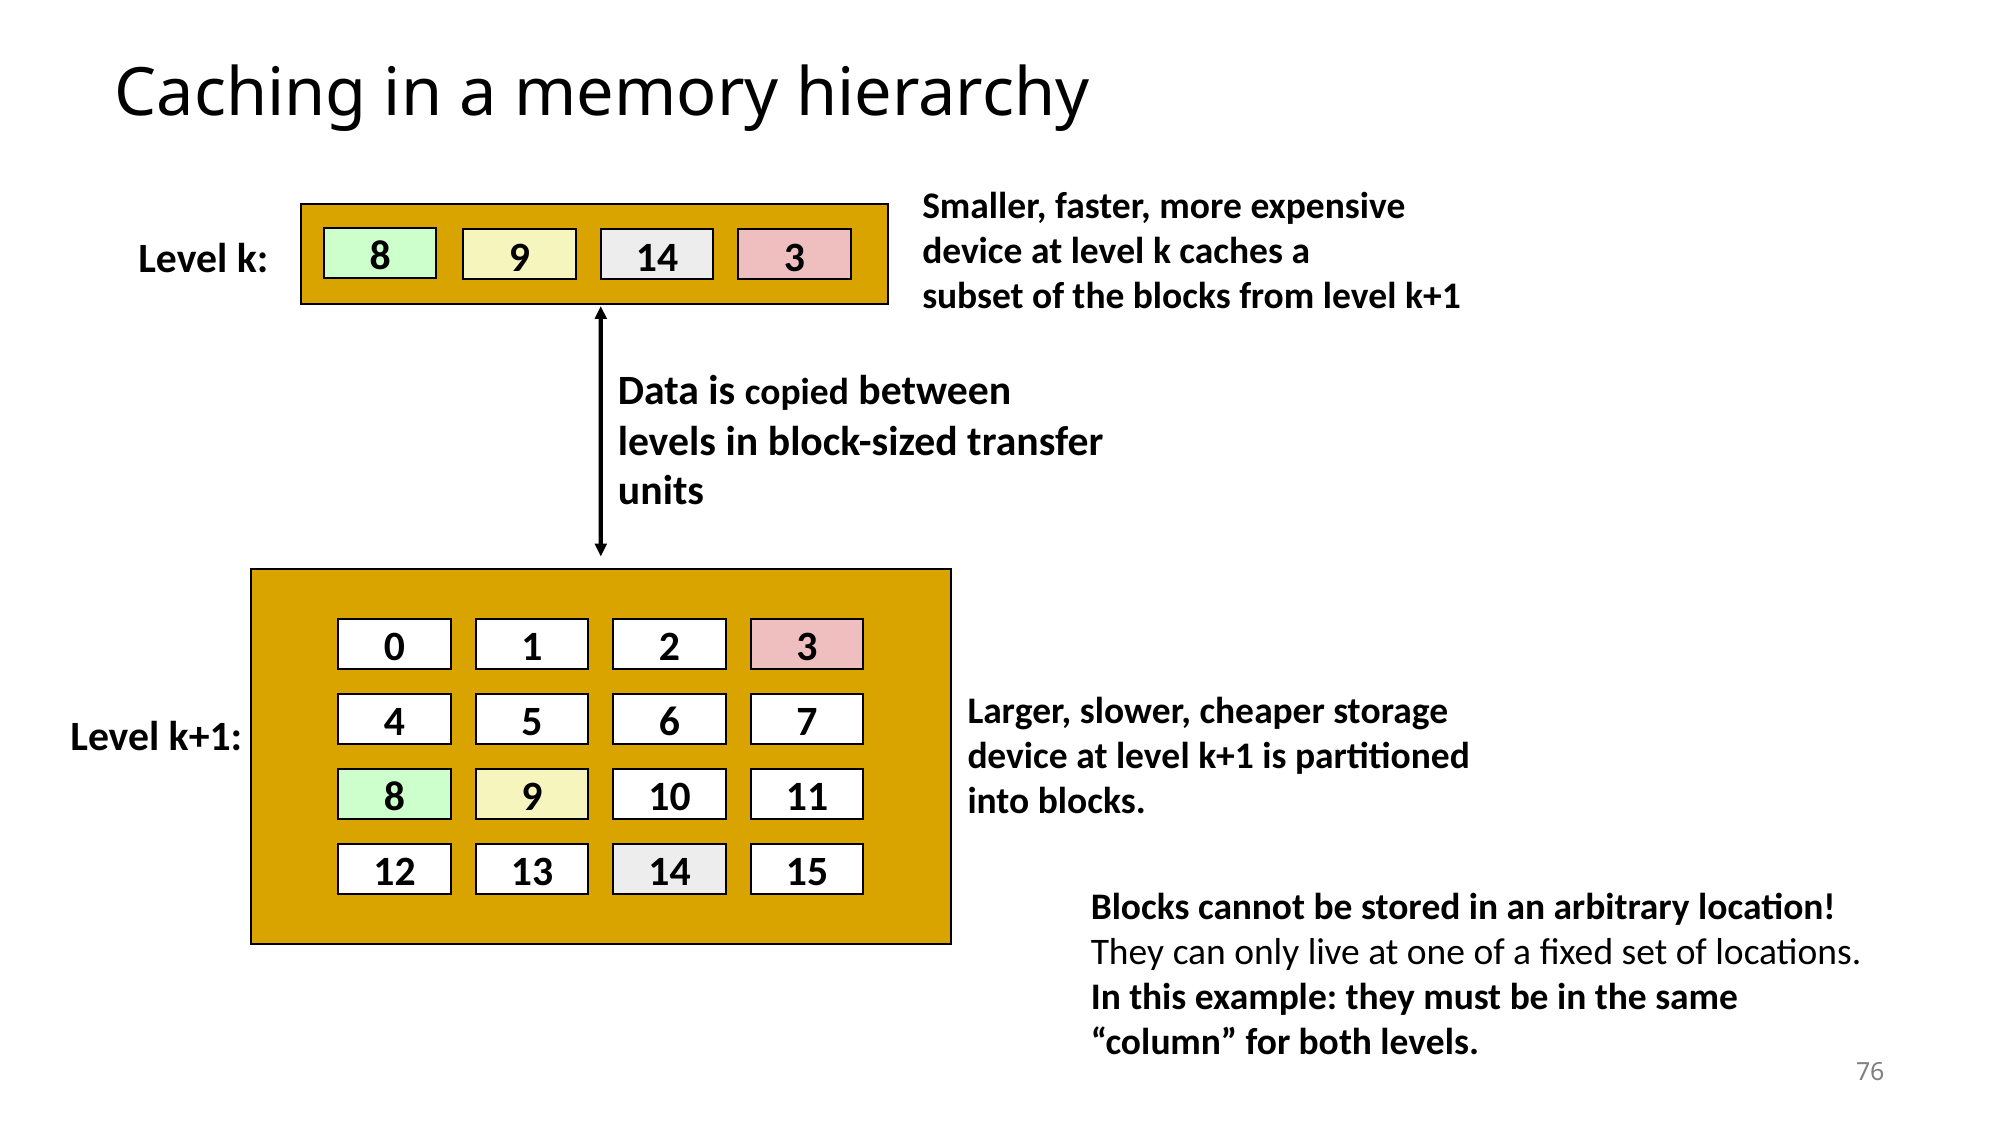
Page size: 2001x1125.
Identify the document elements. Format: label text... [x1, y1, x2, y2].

text_box Level k+1: [55, 701, 258, 767]
text_box 9 [475, 768, 589, 819]
text_box 1 [475, 618, 589, 669]
text_box 10 [613, 768, 726, 819]
text_box 15 [750, 843, 864, 894]
text_box [250, 568, 951, 944]
text_box 2 [613, 618, 726, 669]
text_box 5 [475, 693, 589, 744]
text_box 12 [338, 843, 451, 894]
text_box 3 [750, 618, 864, 669]
text_box 0 [338, 618, 451, 669]
text_box 14 [613, 843, 726, 894]
text_box 8 [338, 768, 451, 819]
text_box 4 [338, 693, 451, 744]
text_box Blocks cannot be stored in an arbitrary location! They can only live at one of a fixed set of locations. In this example: they must be in the same “column” for both levels. [1075, 874, 1884, 1069]
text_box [122, 173, 1480, 325]
title Caching in a memory hierarchy [99, 37, 1900, 150]
text_box 7 [750, 693, 864, 744]
slide_number 76 [1749, 1042, 1900, 1103]
text_box 11 [750, 768, 864, 819]
text_box 6 [613, 693, 726, 744]
text_box Larger, slower, cheaper storage device at level k+1 is partitioned into blocks. [952, 679, 1486, 829]
text_box 13 [475, 843, 589, 894]
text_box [600, 325, 1151, 557]
